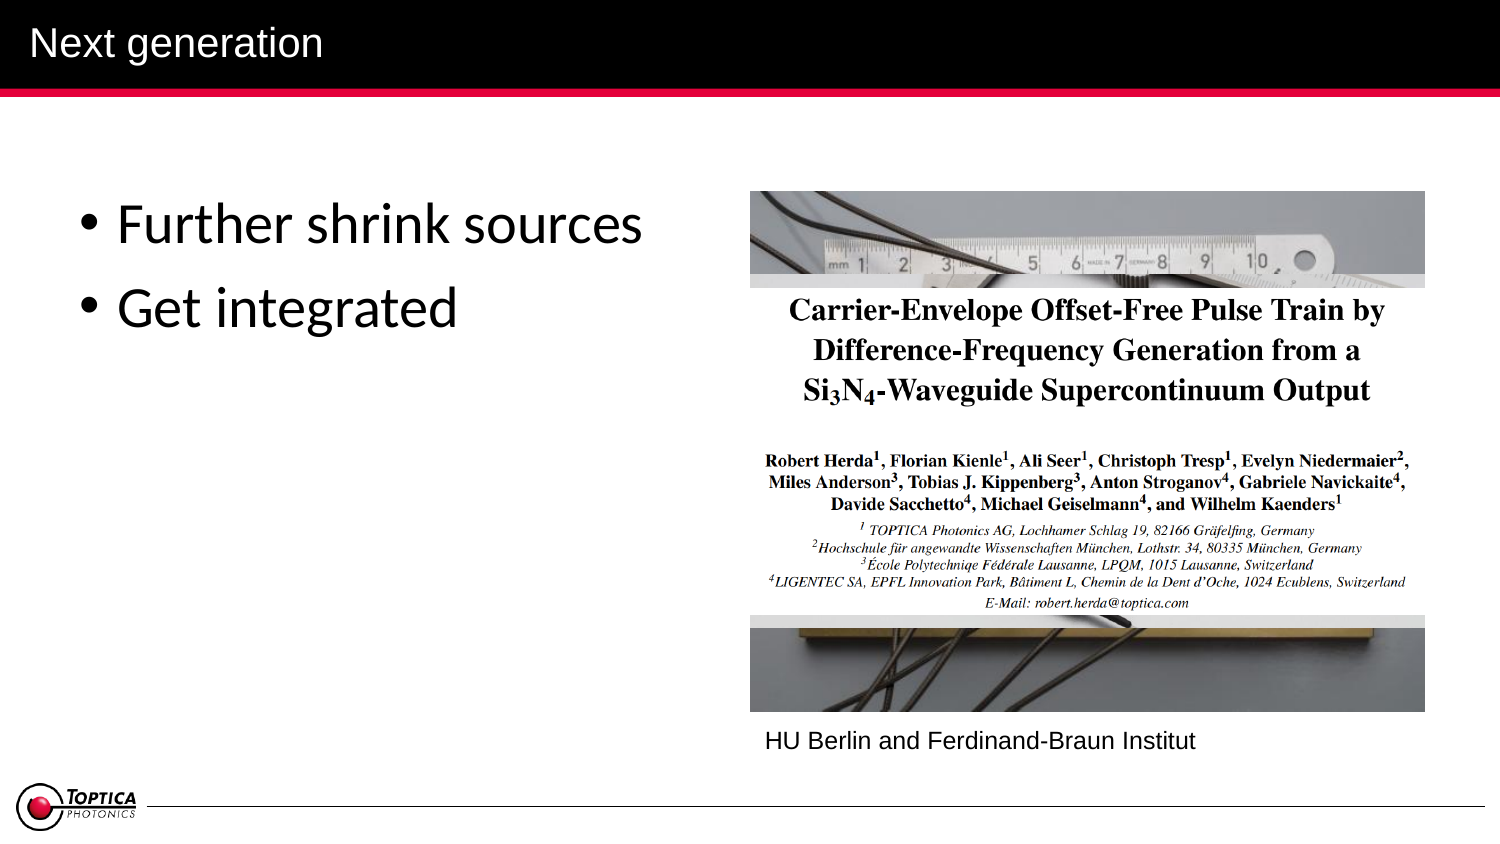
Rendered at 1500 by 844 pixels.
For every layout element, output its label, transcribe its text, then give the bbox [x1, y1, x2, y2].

picture [16, 783, 136, 831]
text_box HU Berlin and Ferdinand-Braun Institut [750, 718, 1341, 762]
list Further shrink sources Get integrated [64, 185, 678, 718]
title Next generation [13, 0, 679, 88]
picture [749, 185, 1425, 718]
